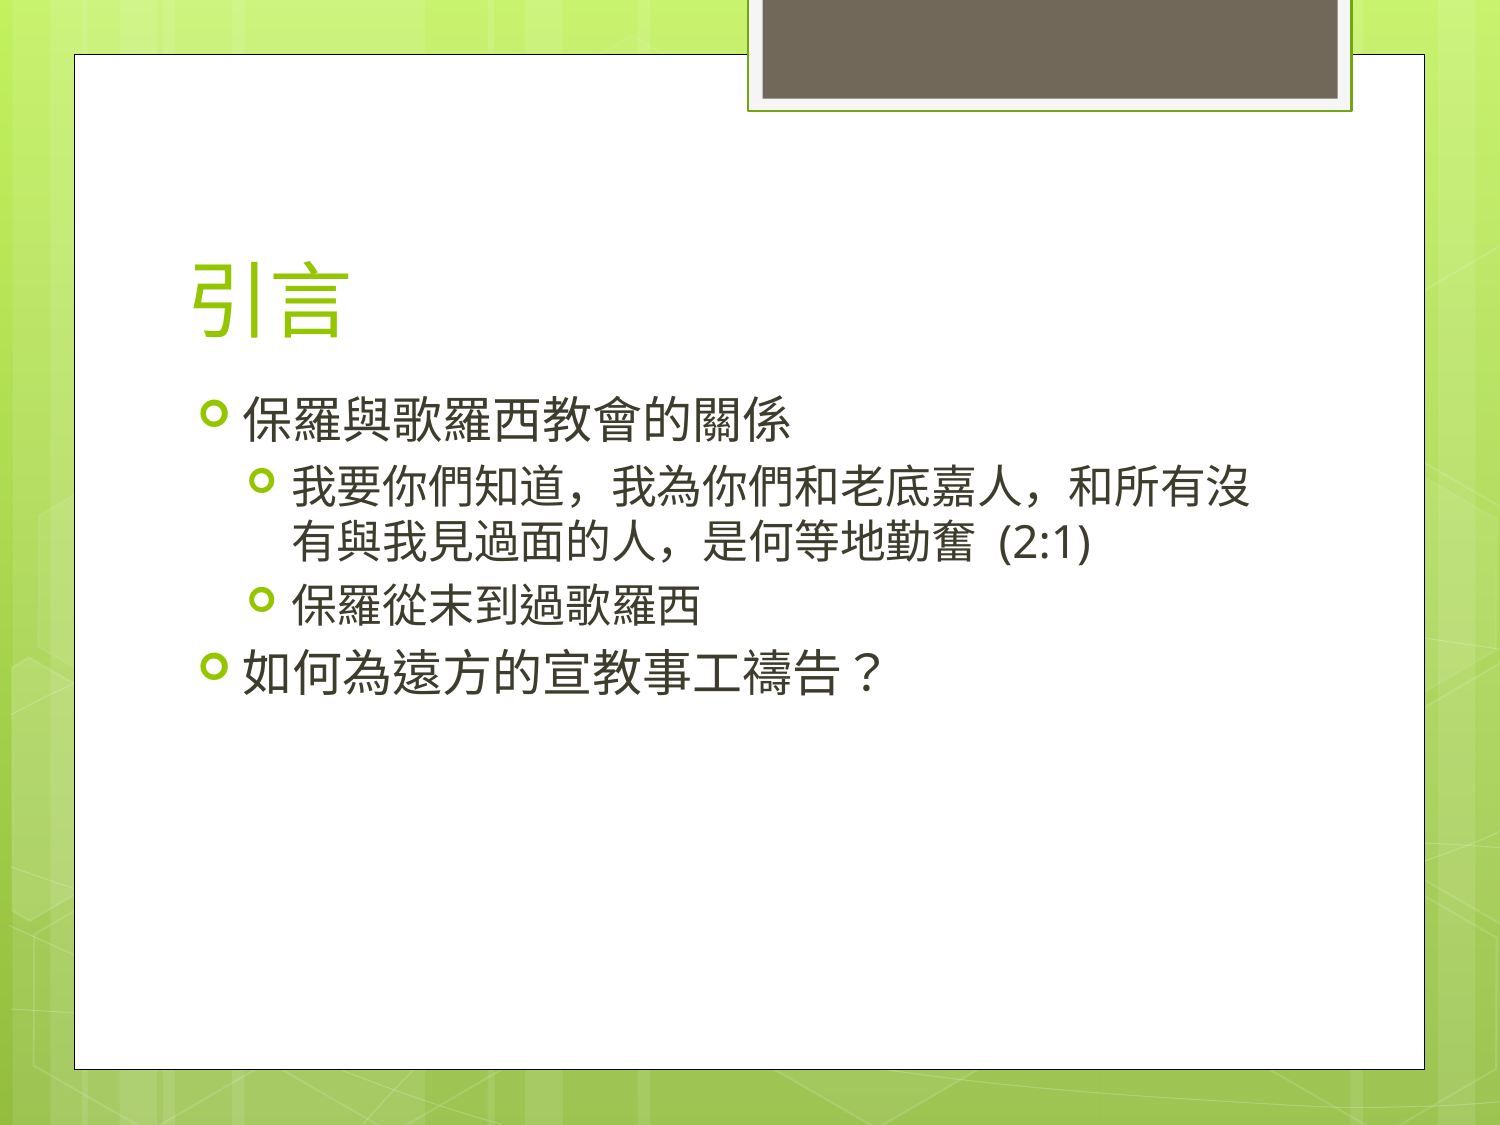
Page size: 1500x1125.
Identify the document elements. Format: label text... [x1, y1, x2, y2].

list 保羅與歌羅西教會的關係 我要你們知道，我為你們和老底嘉人，和所有沒有與我見過面的人，是何等地勤奮 (2:1) 保羅從末到過歌羅西 如何為遠方的宣教事工禱告？ [171, 381, 1283, 957]
title 引言 [171, 168, 1324, 357]
